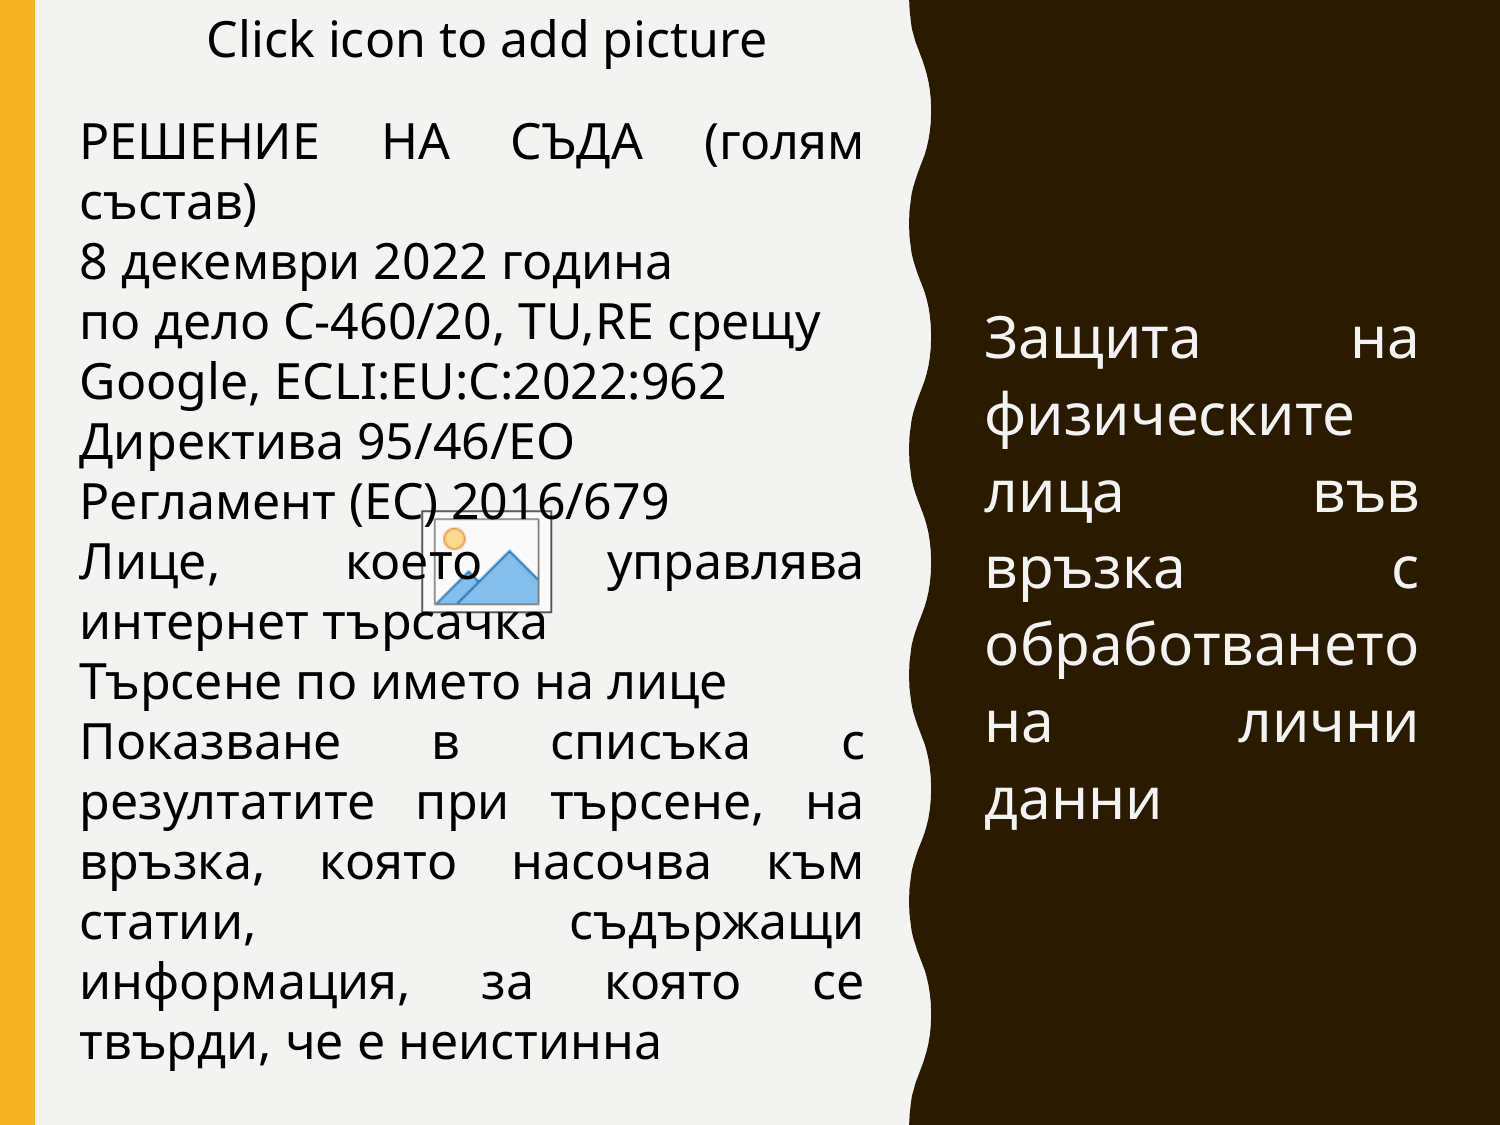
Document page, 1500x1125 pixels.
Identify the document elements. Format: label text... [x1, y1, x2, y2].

list Защита на физическите лица във връзка с обработването на лични данни [969, 285, 1436, 969]
picture [34, 0, 940, 1125]
